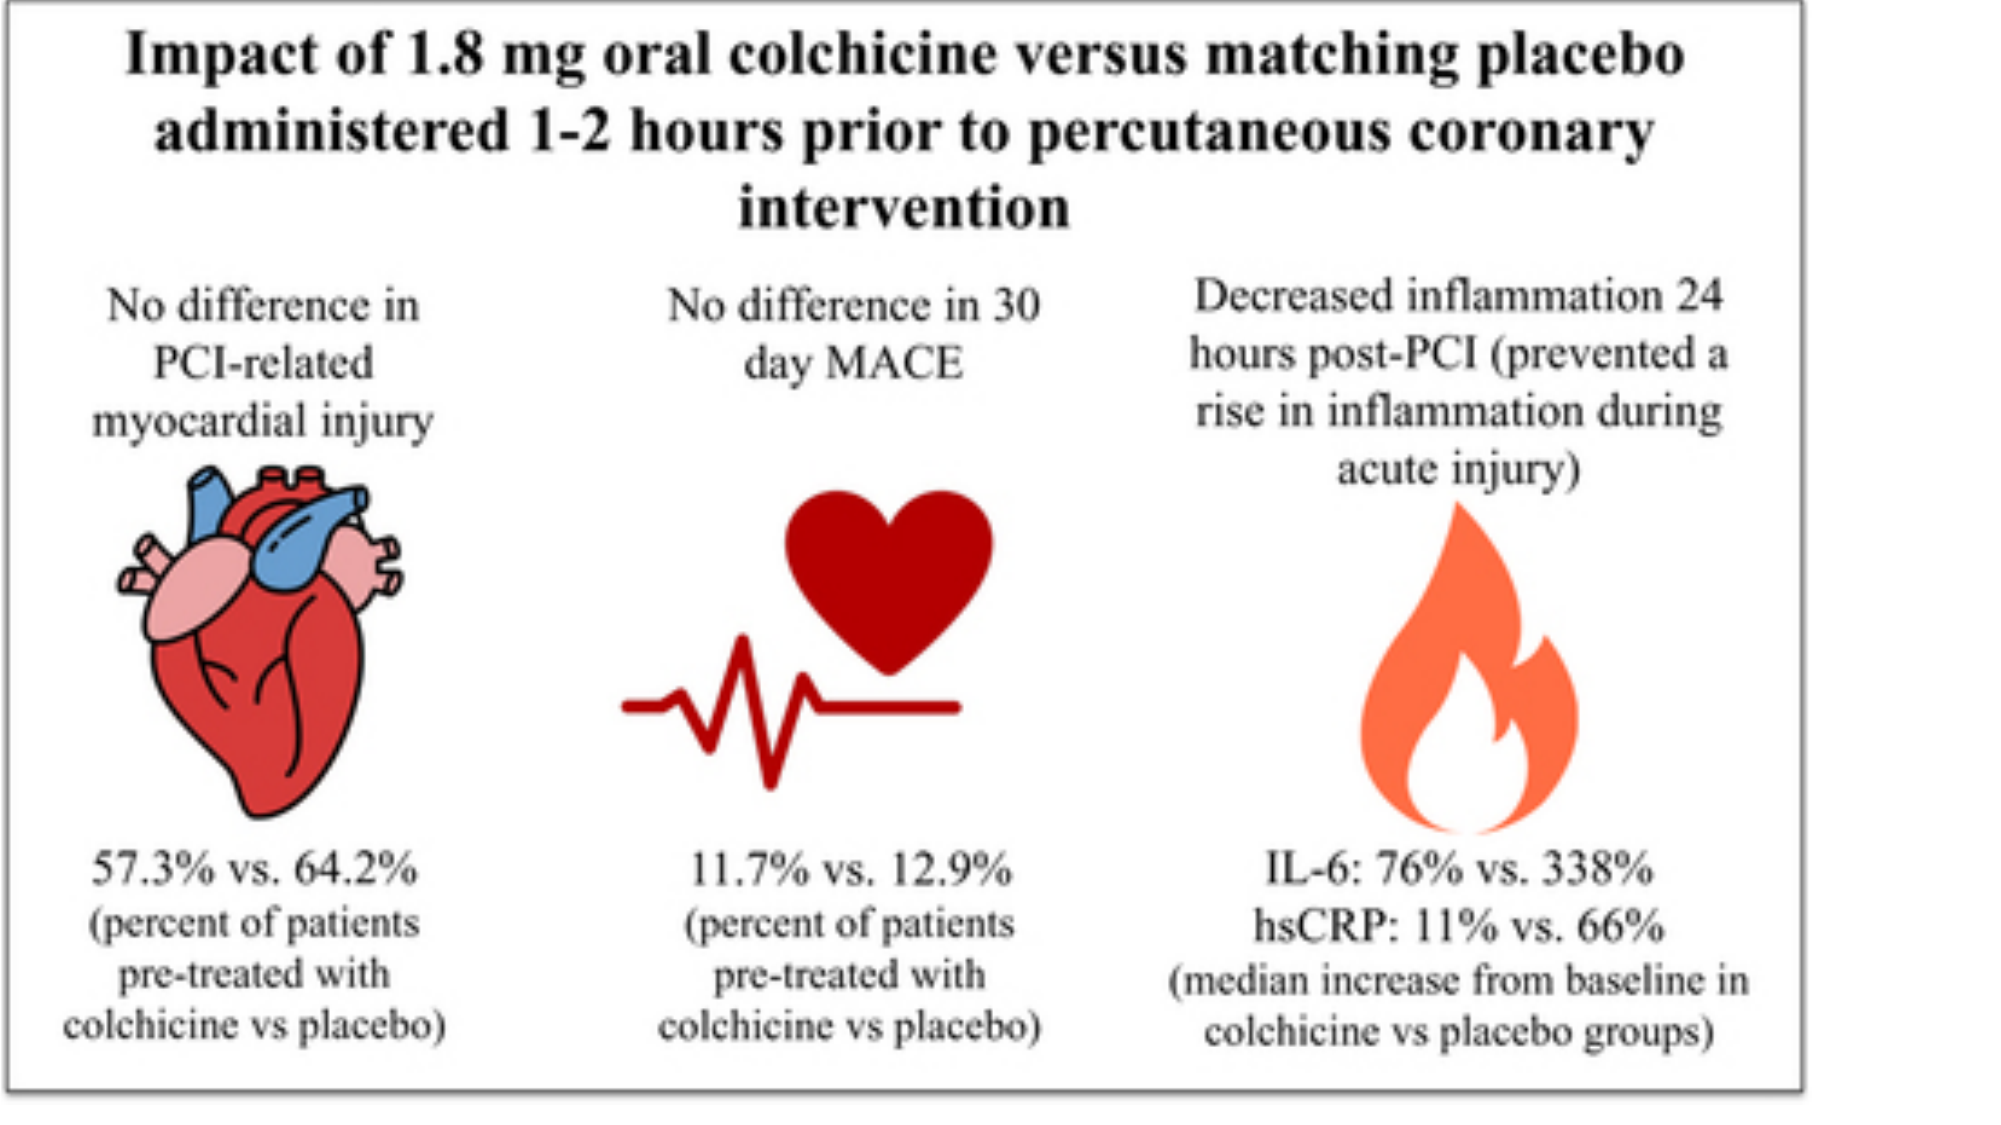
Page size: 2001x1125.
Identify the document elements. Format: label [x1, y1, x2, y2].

picture [0, 0, 1812, 1105]
